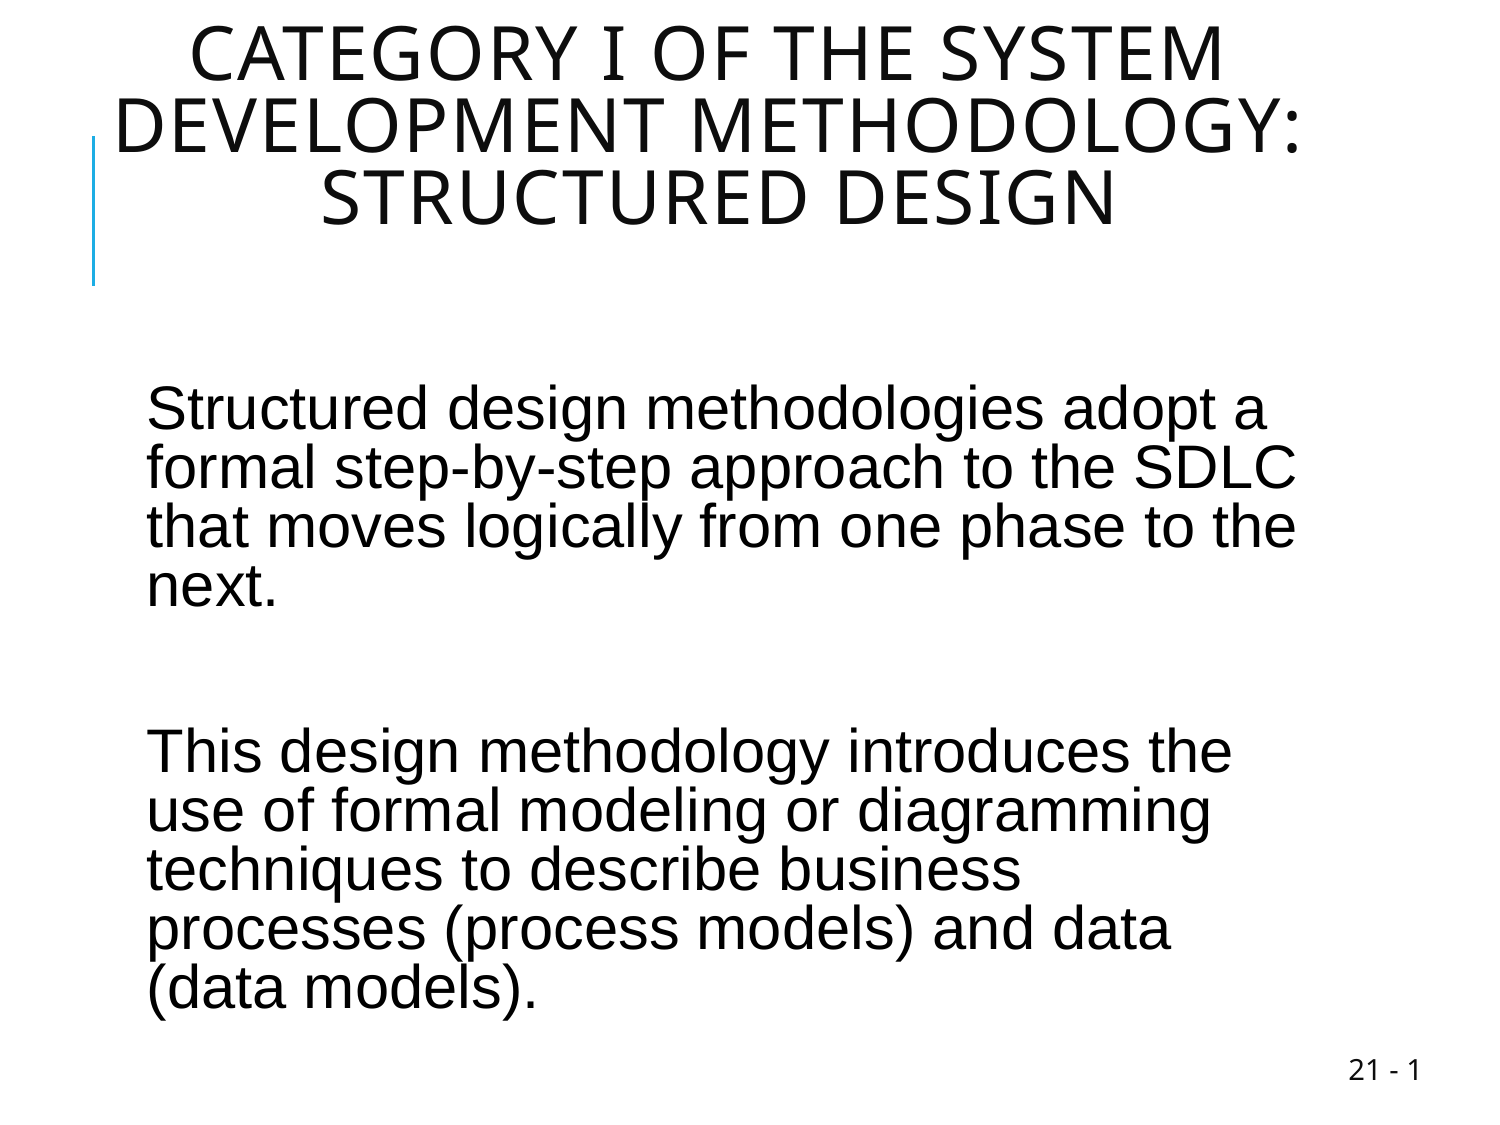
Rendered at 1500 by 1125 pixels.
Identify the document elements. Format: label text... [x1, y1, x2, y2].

title Category I of the System Development Methodology: Structured Design [93, 0, 1325, 263]
list Structured design methodologies adopt a formal step-by-step approach to the SDLC that moves logically from one phase to the next. This design methodology introduces the use of formal modeling or diagramming techniques to describe business processes (process models) and data (data models). [126, 375, 1322, 1035]
slide_number 1 - 21 [1333, 1061, 1454, 1107]
